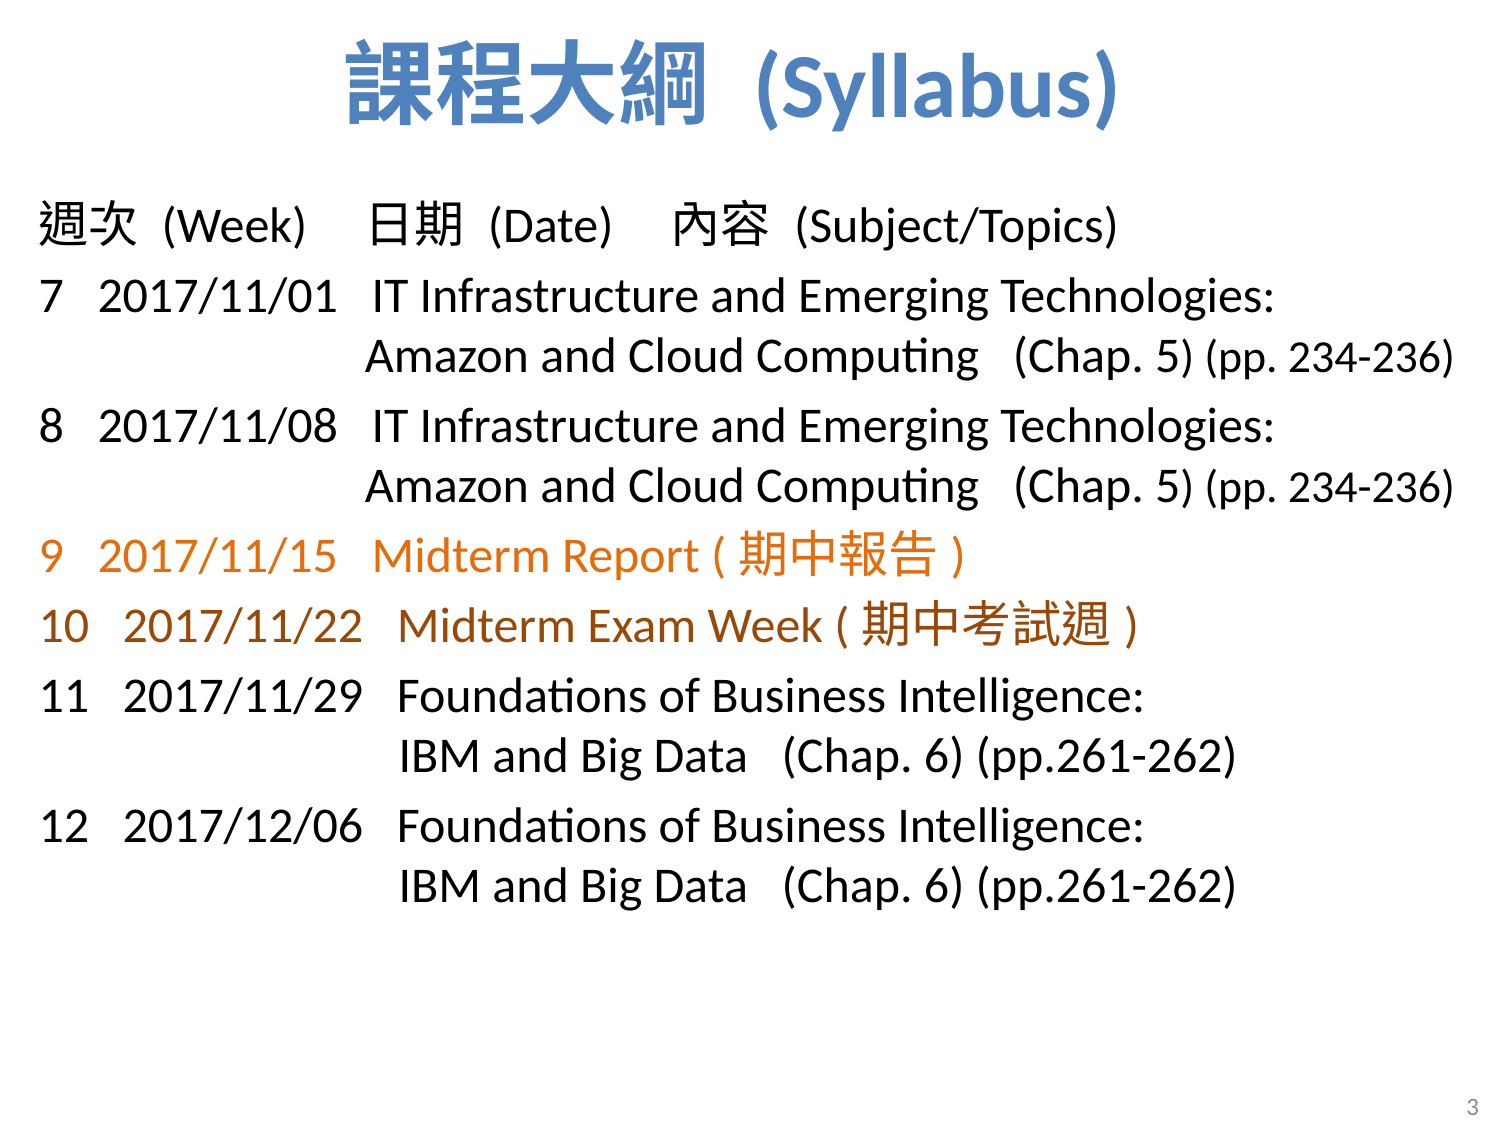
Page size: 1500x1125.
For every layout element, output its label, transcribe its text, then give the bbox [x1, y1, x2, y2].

text_box 課程大綱 (Syllabus) [64, 18, 1400, 144]
slide_number 3 [1387, 1082, 1495, 1125]
list 週次 (Week) 日期 (Date) 內容 (Subject/Topics) 7 2017/11/01 IT Infrastructure and Emerging Technologies: Amazon and Cloud Computing (Chap. 5) (pp. 234-236) 8 2017/11/08 IT Infrastructure and Emerging Technologies: Amazon and Cloud Computing (Chap. 5) (pp. 234-236) 9 2017/11/15 Midterm Report (期中報告) 10 2017/11/22 Midterm Exam Week (期中考試週) 11 2017/11/29 Foundations of Business Intelligence: IBM and Big Data (Chap. 6) (pp.261-262) 12 2017/12/06 Foundations of Business Intelligence: IBM and Big Data (Chap. 6) (pp.261-262) [23, 184, 1483, 1071]
